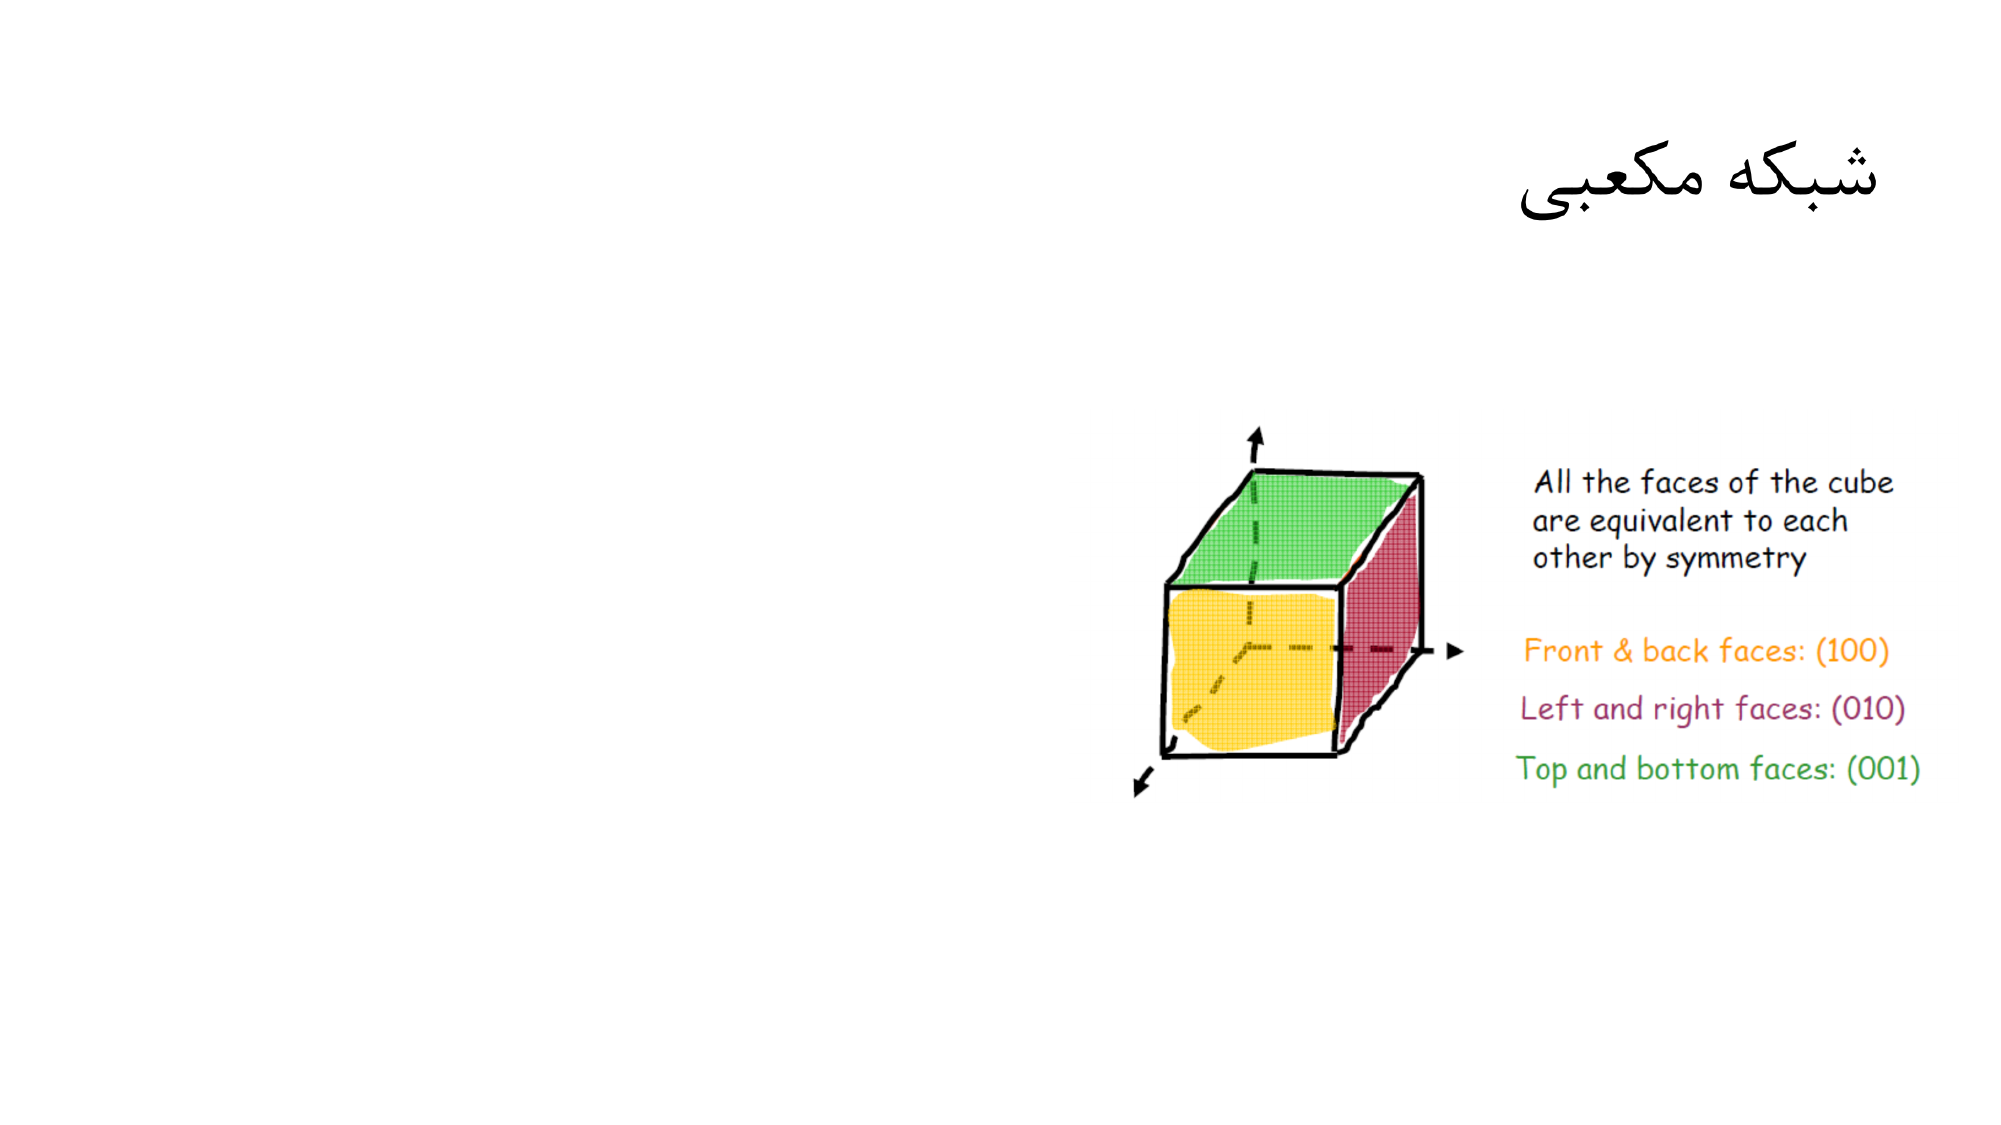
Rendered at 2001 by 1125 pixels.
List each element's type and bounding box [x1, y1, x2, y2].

picture [1069, 409, 1959, 803]
picture [1514, 125, 1883, 230]
